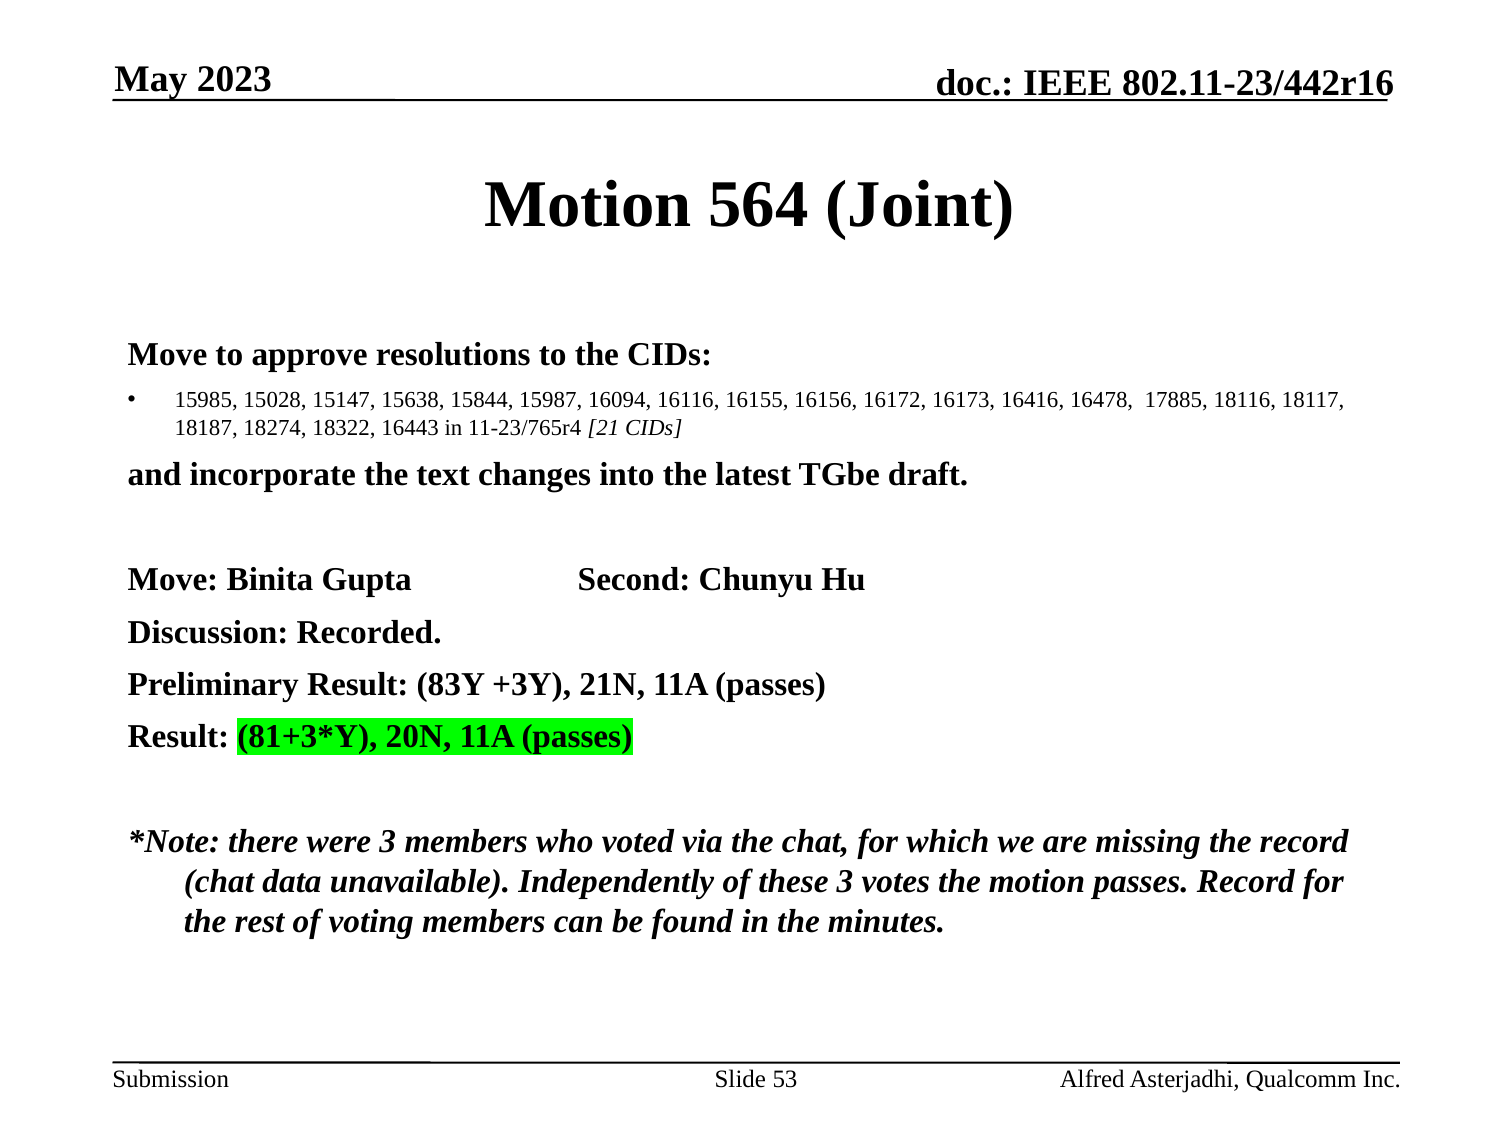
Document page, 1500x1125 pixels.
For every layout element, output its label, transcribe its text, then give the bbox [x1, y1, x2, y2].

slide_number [114, 54, 423, 100]
slide_number Slide 53 [712, 1061, 800, 1123]
title Motion 564 (Joint) [112, 112, 1388, 288]
footer Alfred Asterjadhi, Qualcomm Inc. [878, 1061, 1402, 1093]
list Move to approve resolutions to the CIDs: 15985, 15028, 15147, 15638, 15844, 15987, 16094, 16116, 16155, 16156, 16172, 16173, 16416, 16478, 17885, 18116, 18117, 18187, 18274, 18322, 16443 in 11-23/765r4 [21 CIDs] and incorporate the text changes into the latest TGbe draft. Move: Binita Gupta Second: Chunyu Hu Discussion: Recorded. Preliminary Result: (83Y +3Y), 21N, 11A (passes) Result: (81+3*Y), 20N, 11A (passes) *Note: there were 3 members who voted via the chat, for which we are missing the record (chat data unavailable). Independently of these 3 votes the motion passes. Record for the rest of voting members can be found in the minutes. [112, 324, 1388, 1063]
